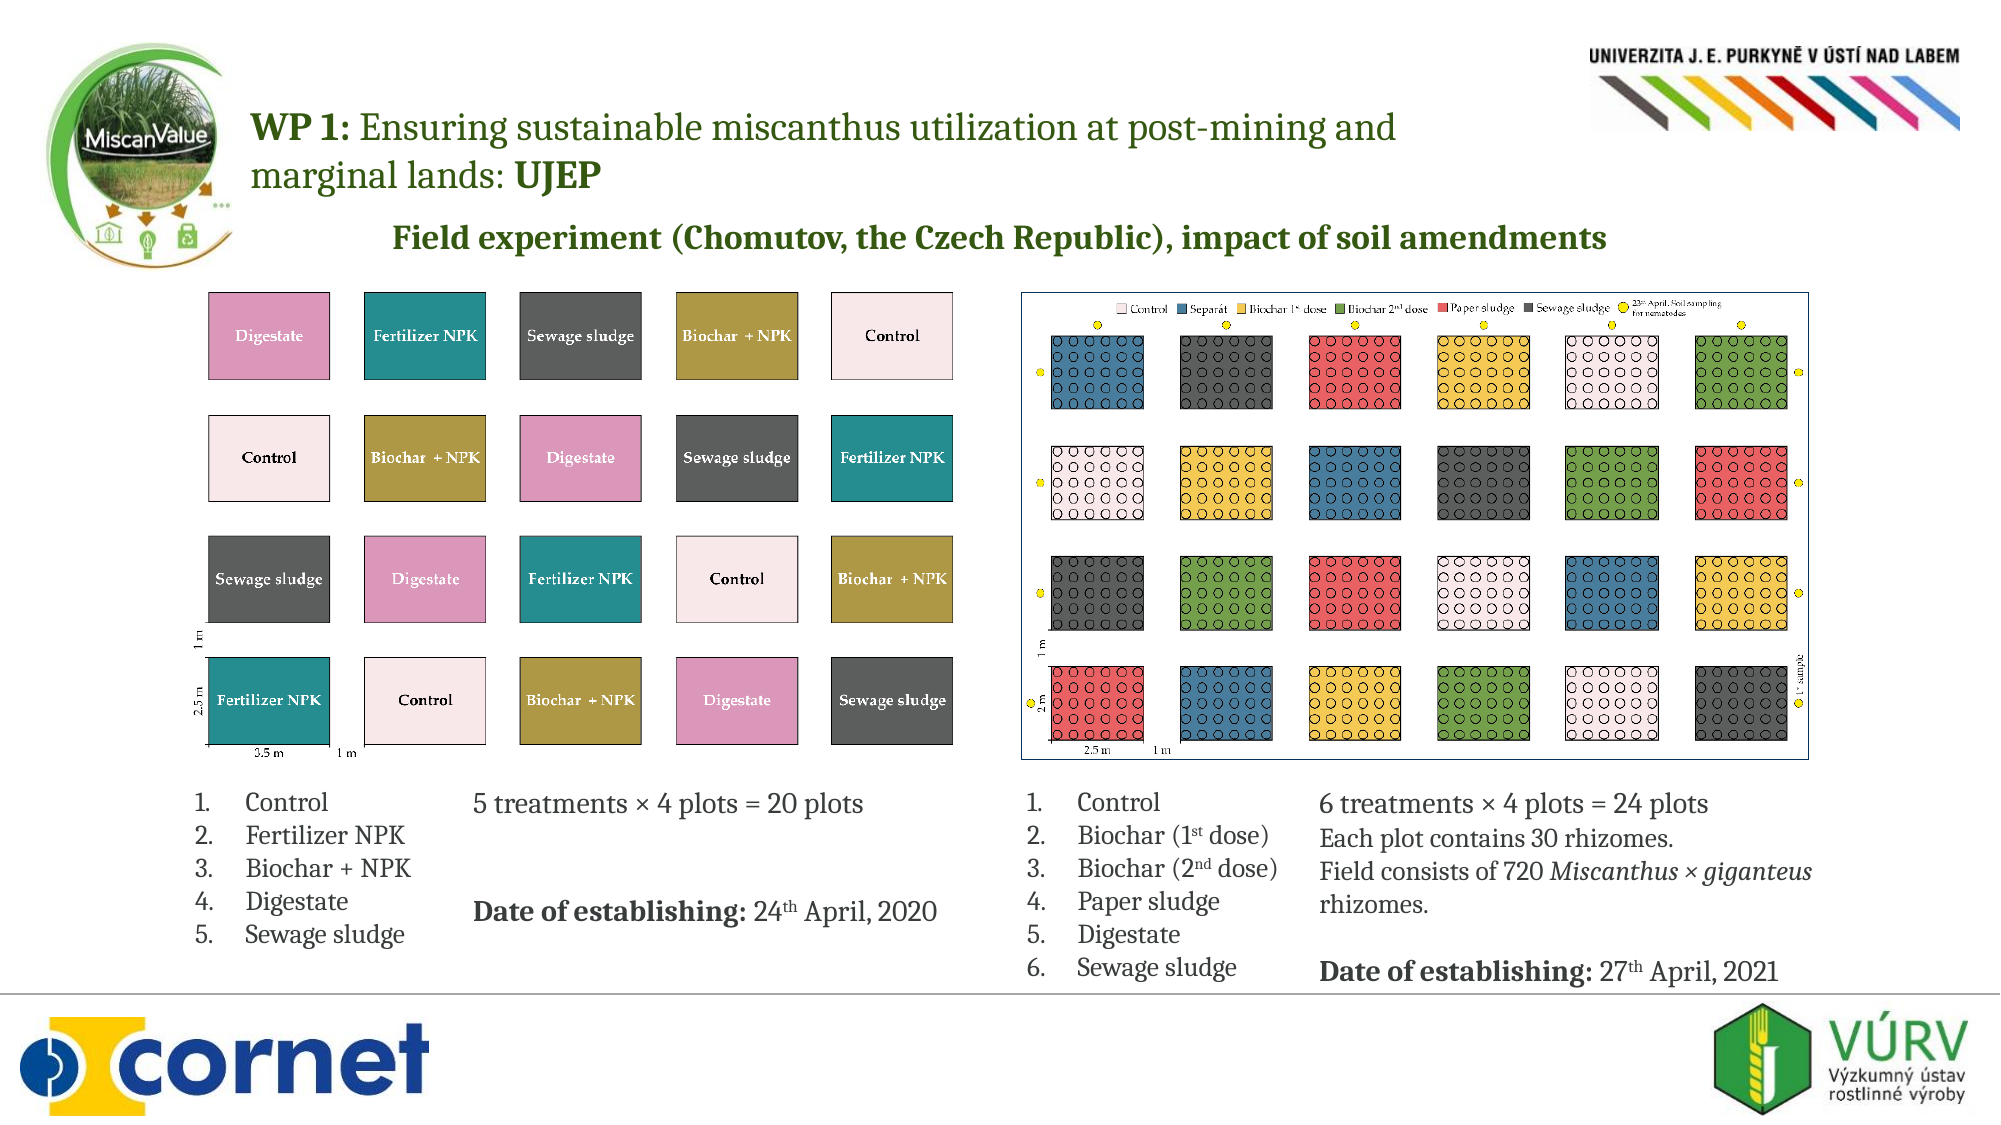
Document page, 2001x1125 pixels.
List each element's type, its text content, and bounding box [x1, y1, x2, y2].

title Field experiment (Chomutov, the Czech Republic), impact of soil amendments [257, 215, 1743, 275]
text_box WP 1: Ensuring sustainable miscanthus utilization at post-mining and marginal lands: UJEP [250, 100, 1502, 192]
text_box 6 treatments × 4 plots = 24 plots Each plot contains 30 rhizomes. Field consists of 720 Miscanthus × giganteus rhizomes. Date of establishing: 27th April, 2021 [1304, 776, 1882, 996]
text_box Control Fertilizer NPK Biochar + NPK Digestate Sewage sludge [180, 776, 469, 957]
text_box Control Biochar (1st dose) Biochar (2nd dose) Paper sludge Digestate Sewage sludge [1012, 776, 1304, 990]
picture [19, 1017, 429, 1116]
picture [40, 42, 241, 272]
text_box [1590, 46, 1960, 131]
text_box 5 treatments × 4 plots = 20 plots Date of establishing: 24th April, 2020 [458, 776, 988, 936]
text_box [191, 292, 1809, 760]
picture [1710, 1001, 1980, 1116]
